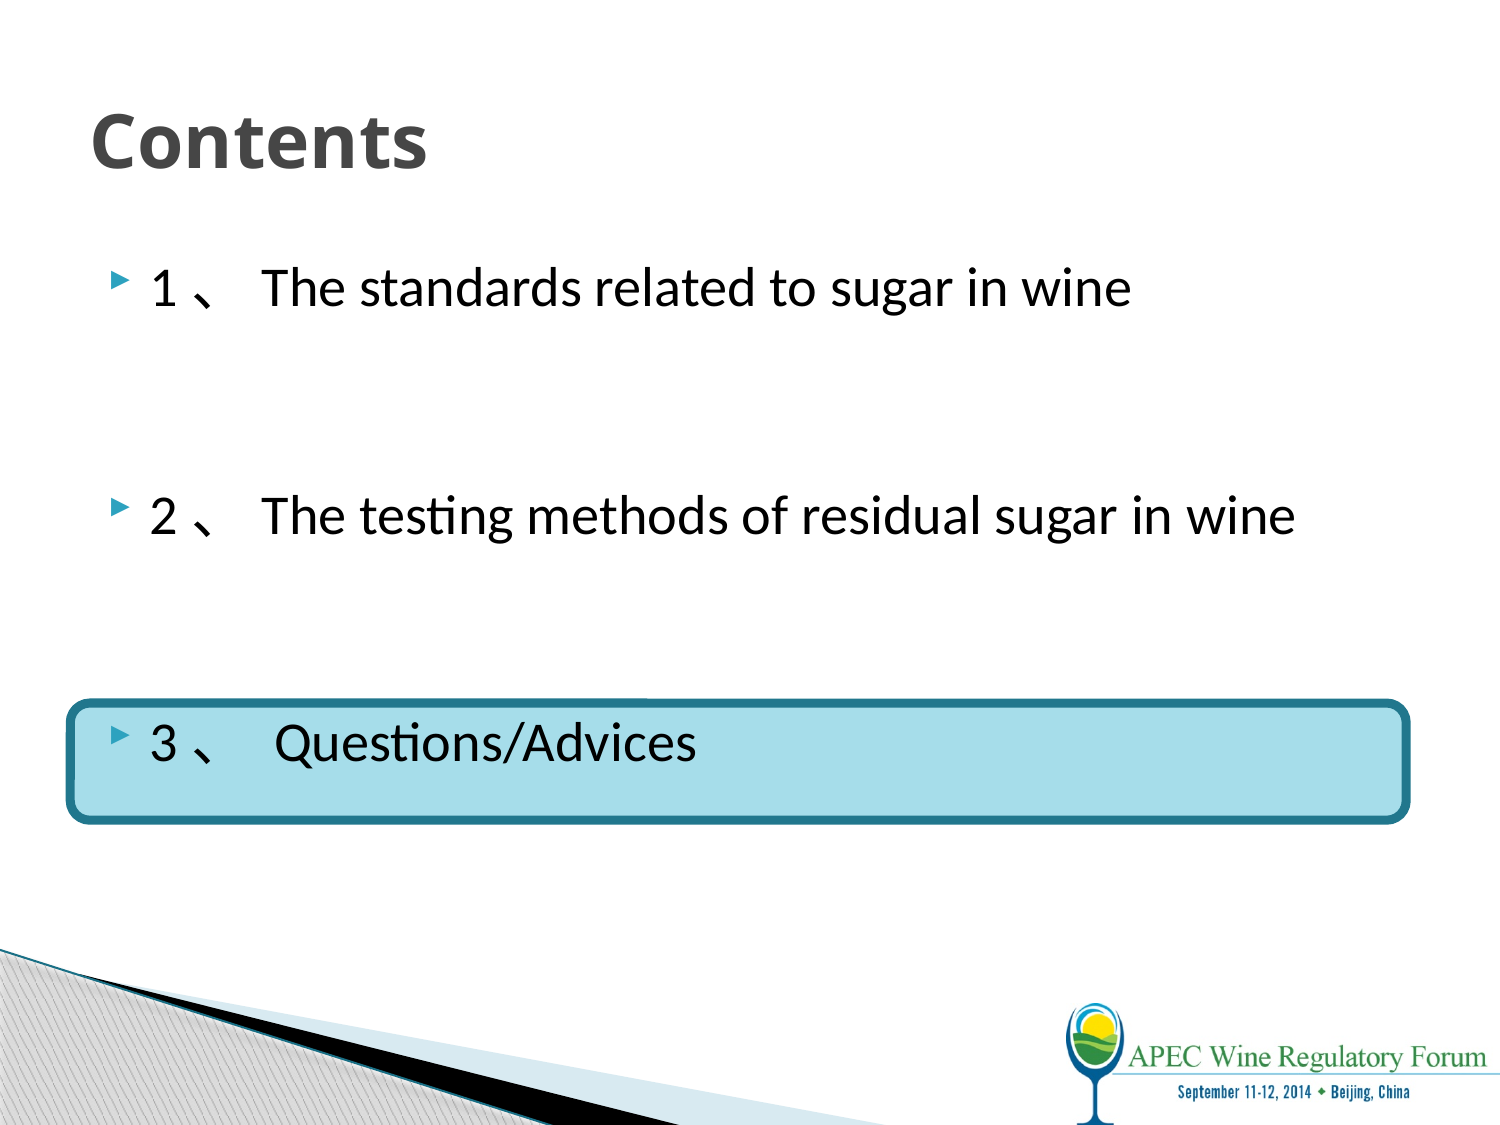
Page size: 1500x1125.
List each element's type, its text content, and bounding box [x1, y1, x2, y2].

title Contents [75, 45, 1425, 233]
picture [1066, 1003, 1500, 1125]
text_box [65, 704, 74, 819]
list 1、The standards related to sugar in wine 2、The testing methods of residual sugar in wine 3、 Questions/Advices [74, 242, 1426, 986]
